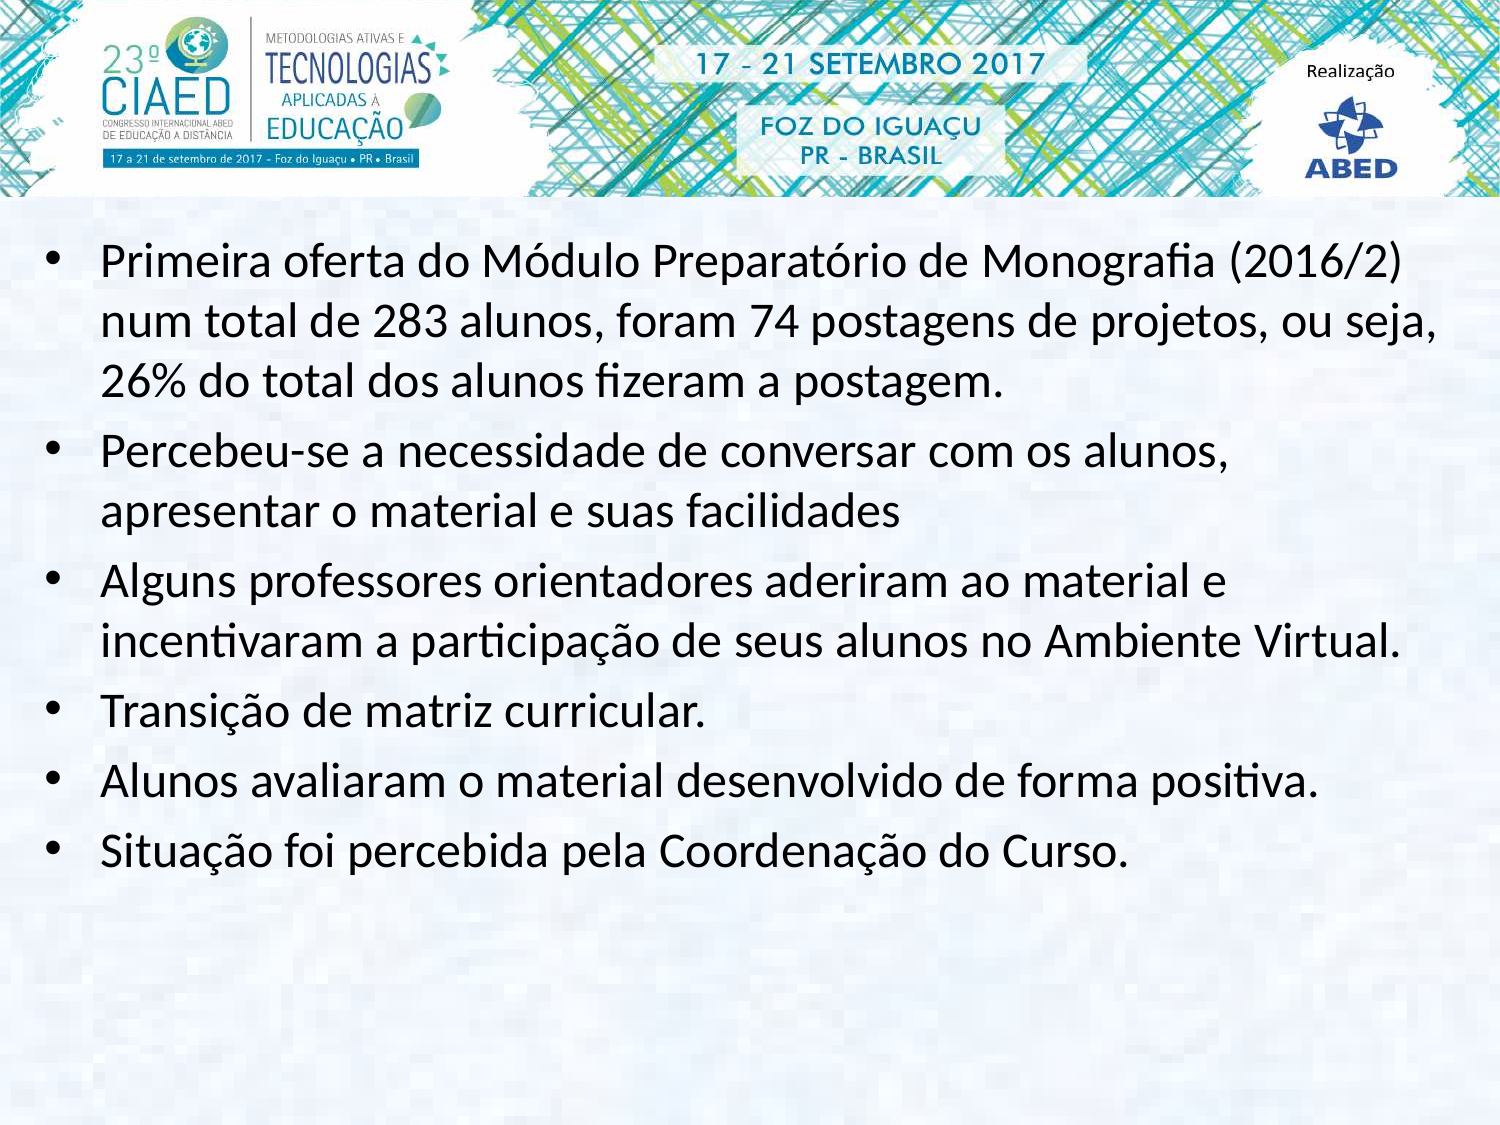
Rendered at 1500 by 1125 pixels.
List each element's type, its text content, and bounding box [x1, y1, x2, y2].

picture [0, 0, 1500, 197]
list Primeira oferta do Módulo Preparatório de Monografia (2016/2) num total de 283 alunos, foram 74 postagens de projetos, ou seja, 26% do total dos alunos fizeram a postagem. Percebeu-se a necessidade de conversar com os alunos, apresentar o material e suas facilidades Alguns professores orientadores aderiram ao material e incentivaram a participação de seus alunos no Ambiente Virtual. Transição de matriz curricular. Alunos avaliaram o material desenvolvido de forma positiva. Situação foi percebida pela Coordenação do Curso. [29, 219, 1471, 1106]
